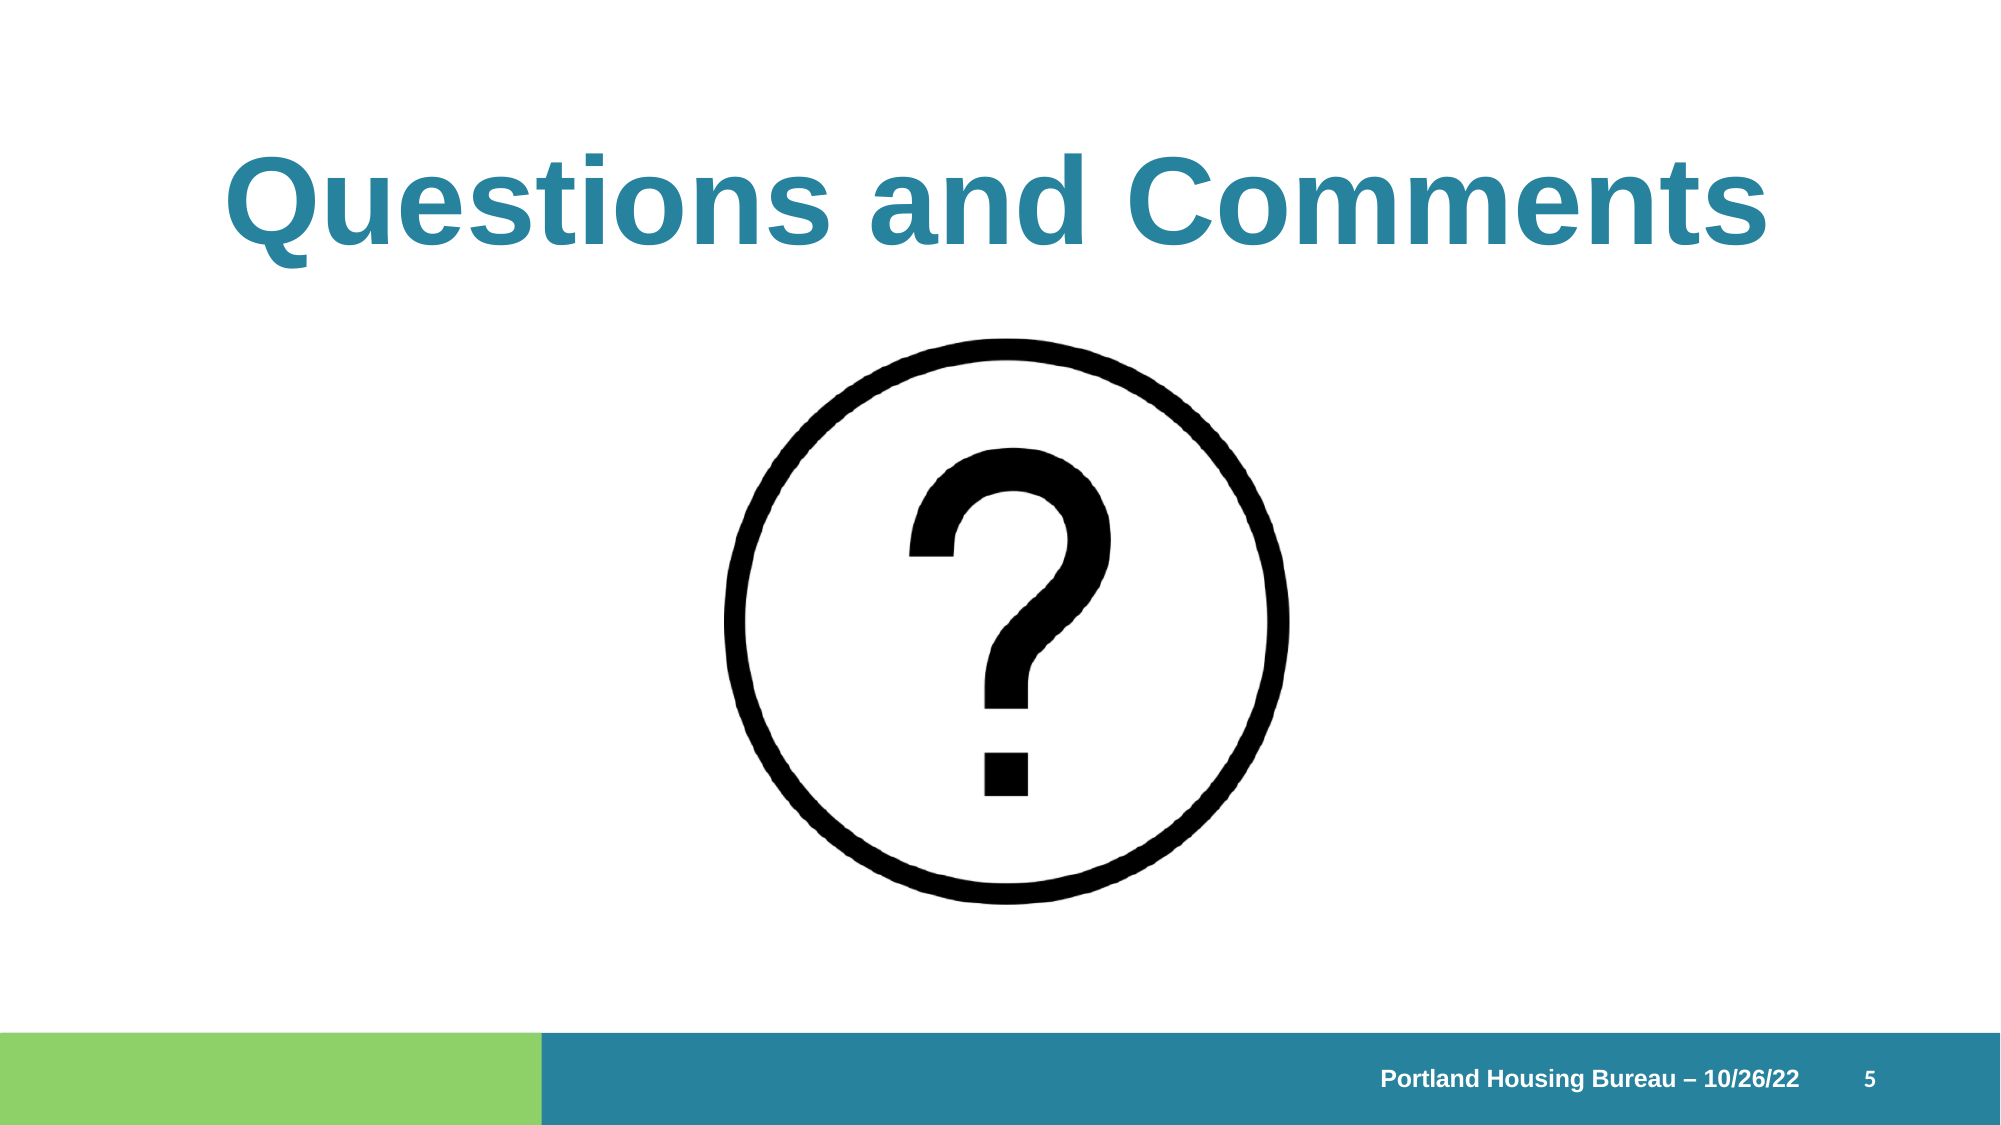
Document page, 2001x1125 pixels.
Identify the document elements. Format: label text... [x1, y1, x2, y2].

slide_number 5 [1859, 1062, 1913, 1093]
text_box Portland Housing Bureau – 10/26/22 [799, 1063, 1801, 1093]
title Questions and Comments [223, 119, 1777, 272]
picture [652, 302, 1348, 930]
